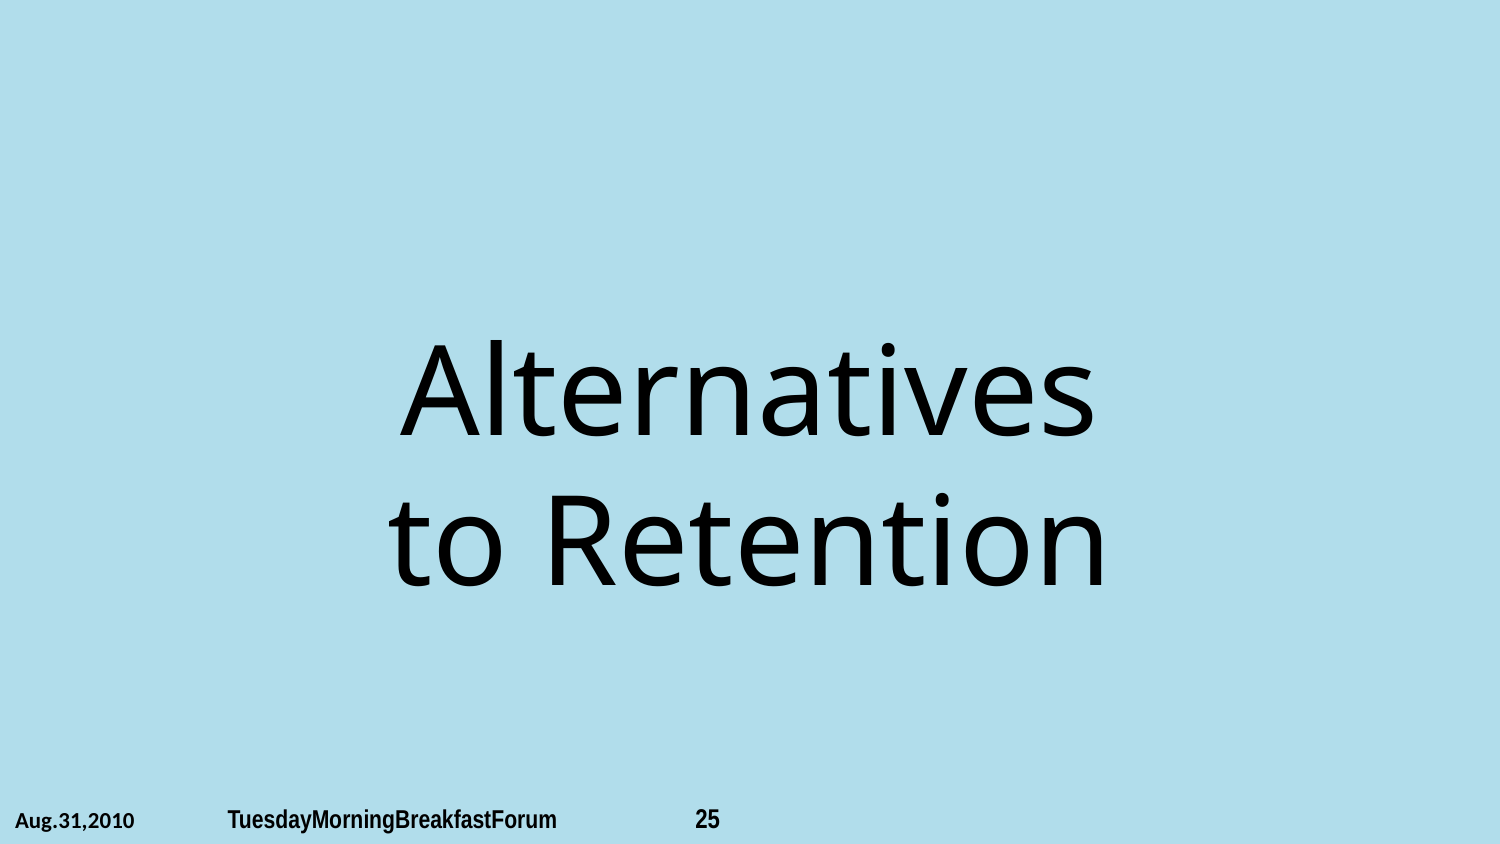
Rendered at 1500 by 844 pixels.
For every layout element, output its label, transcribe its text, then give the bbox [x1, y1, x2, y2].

subtitle Aug.31,2010 TuesdayMorningBreakfastForum 25 [0, 784, 1500, 844]
title Alternatives to Retention [112, 262, 1388, 660]
